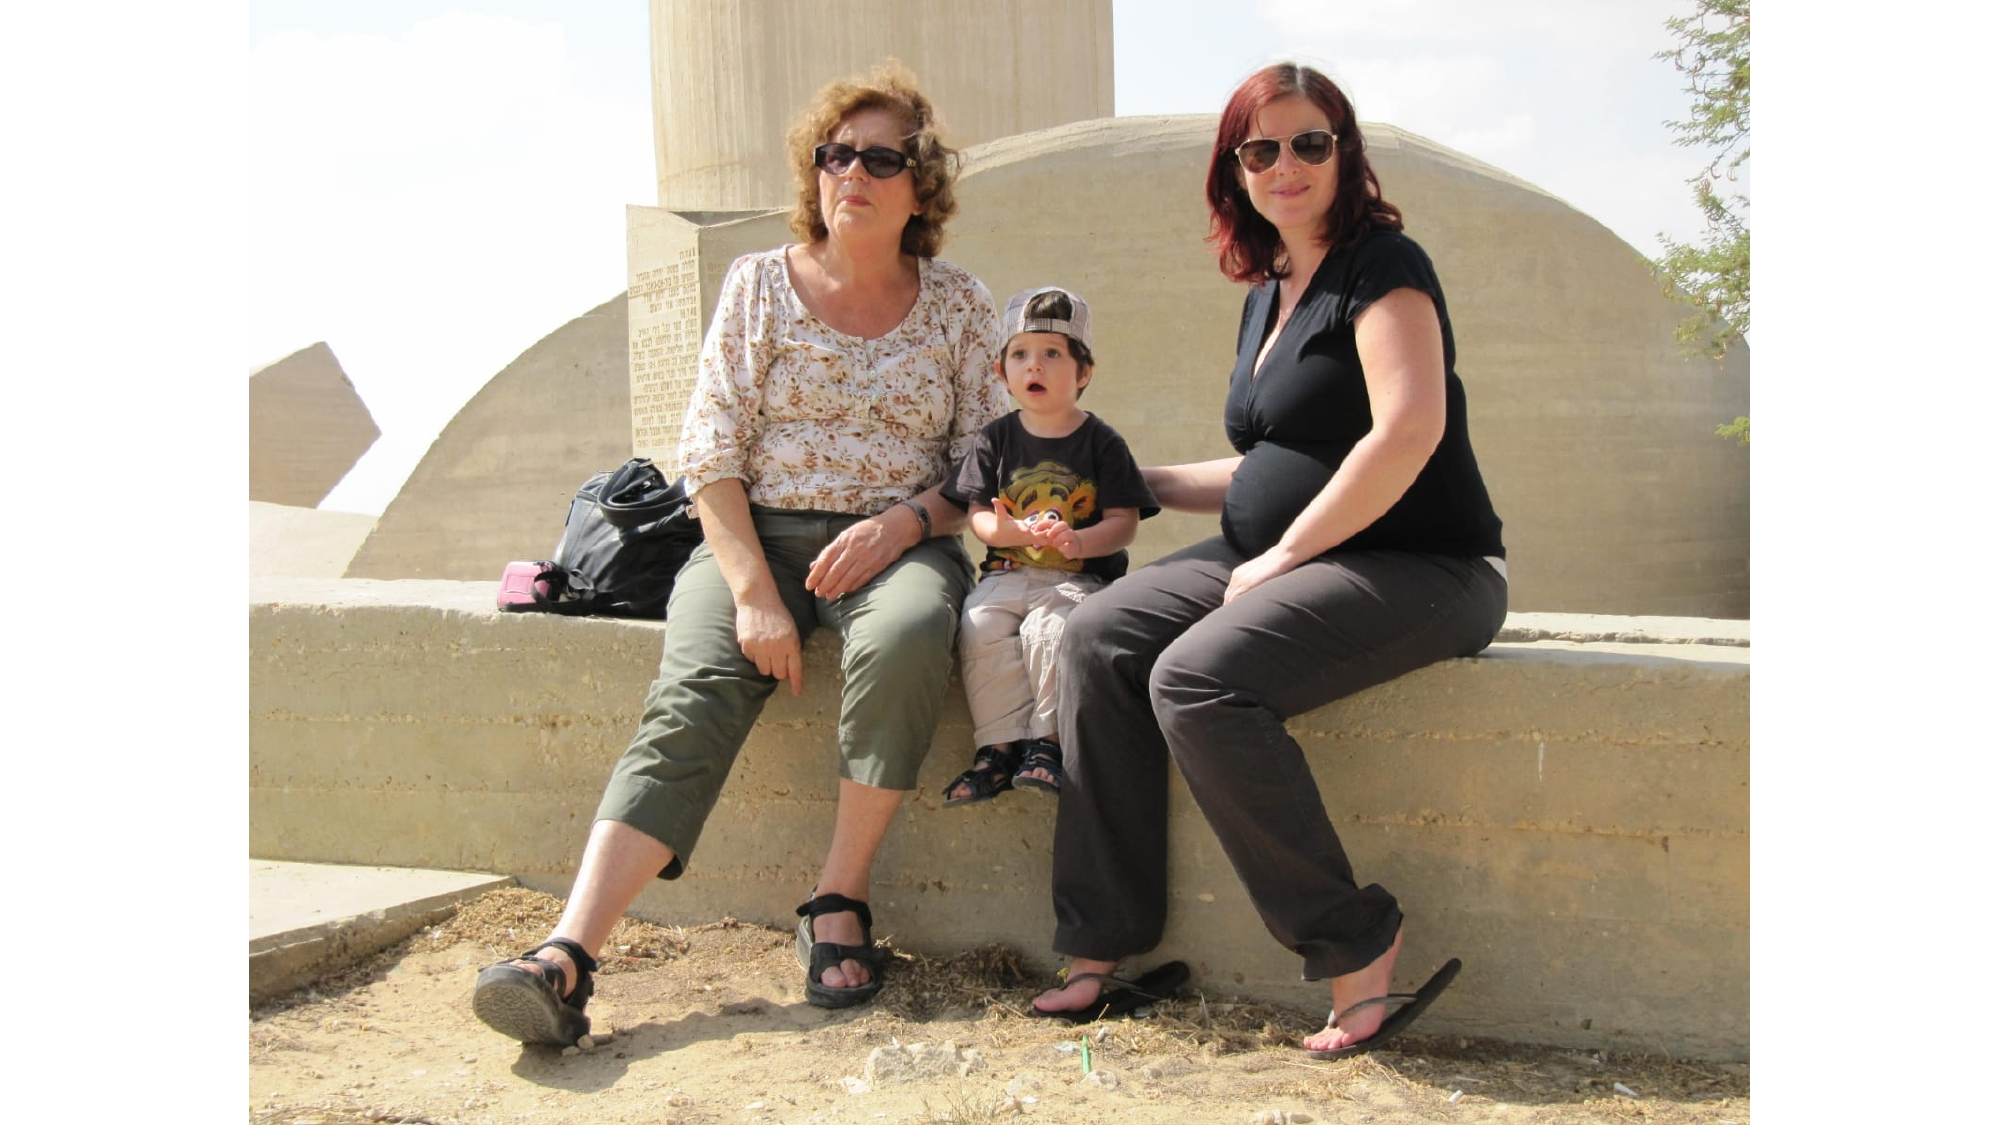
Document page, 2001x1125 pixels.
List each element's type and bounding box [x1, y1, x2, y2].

picture [249, 0, 1750, 1125]
